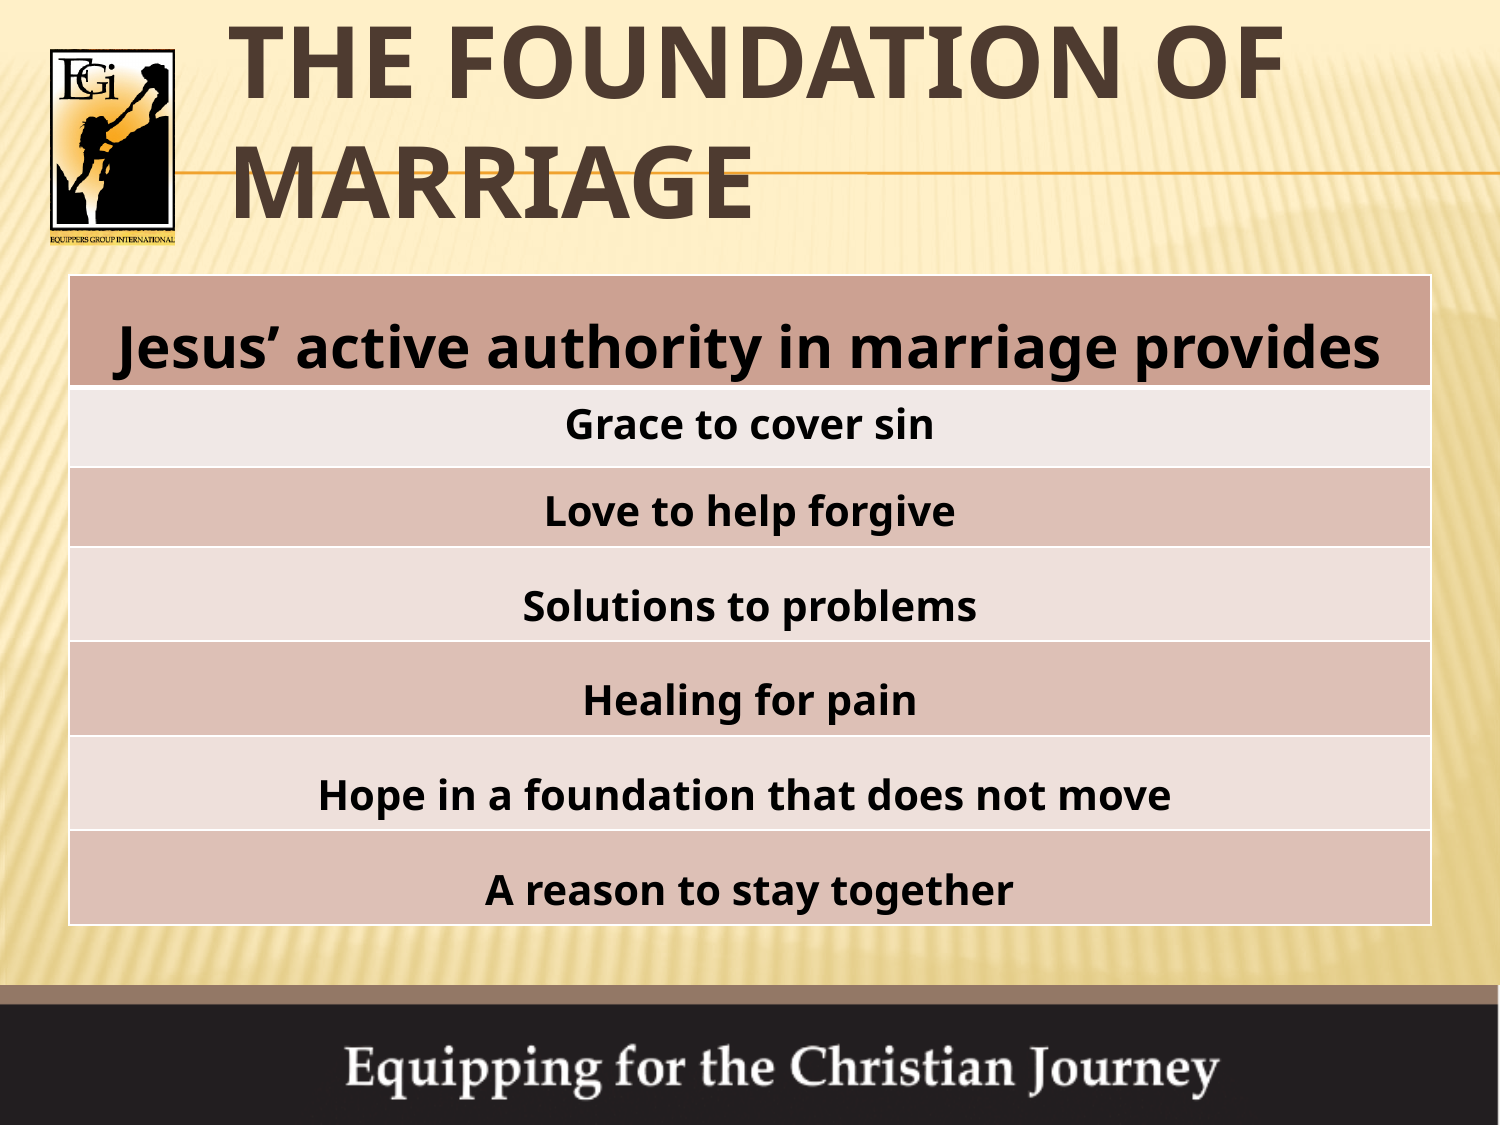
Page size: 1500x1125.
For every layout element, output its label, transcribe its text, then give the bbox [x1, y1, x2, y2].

table_cell Love to help forgive [70, 468, 1430, 546]
picture [49, 49, 176, 246]
title The Foundation of MARRIAGE [212, 50, 1457, 188]
table_cell Grace to cover sin [70, 390, 1430, 466]
table_cell Hope in a foundation that does not move [70, 737, 1430, 829]
picture [0, 984, 1500, 1125]
table_cell Healing for pain [70, 642, 1430, 735]
table_cell Solutions to problems [70, 548, 1430, 640]
table_header Jesus’ active authority in marriage provides [70, 276, 1430, 385]
table_cell A reason to stay together [70, 831, 1430, 924]
